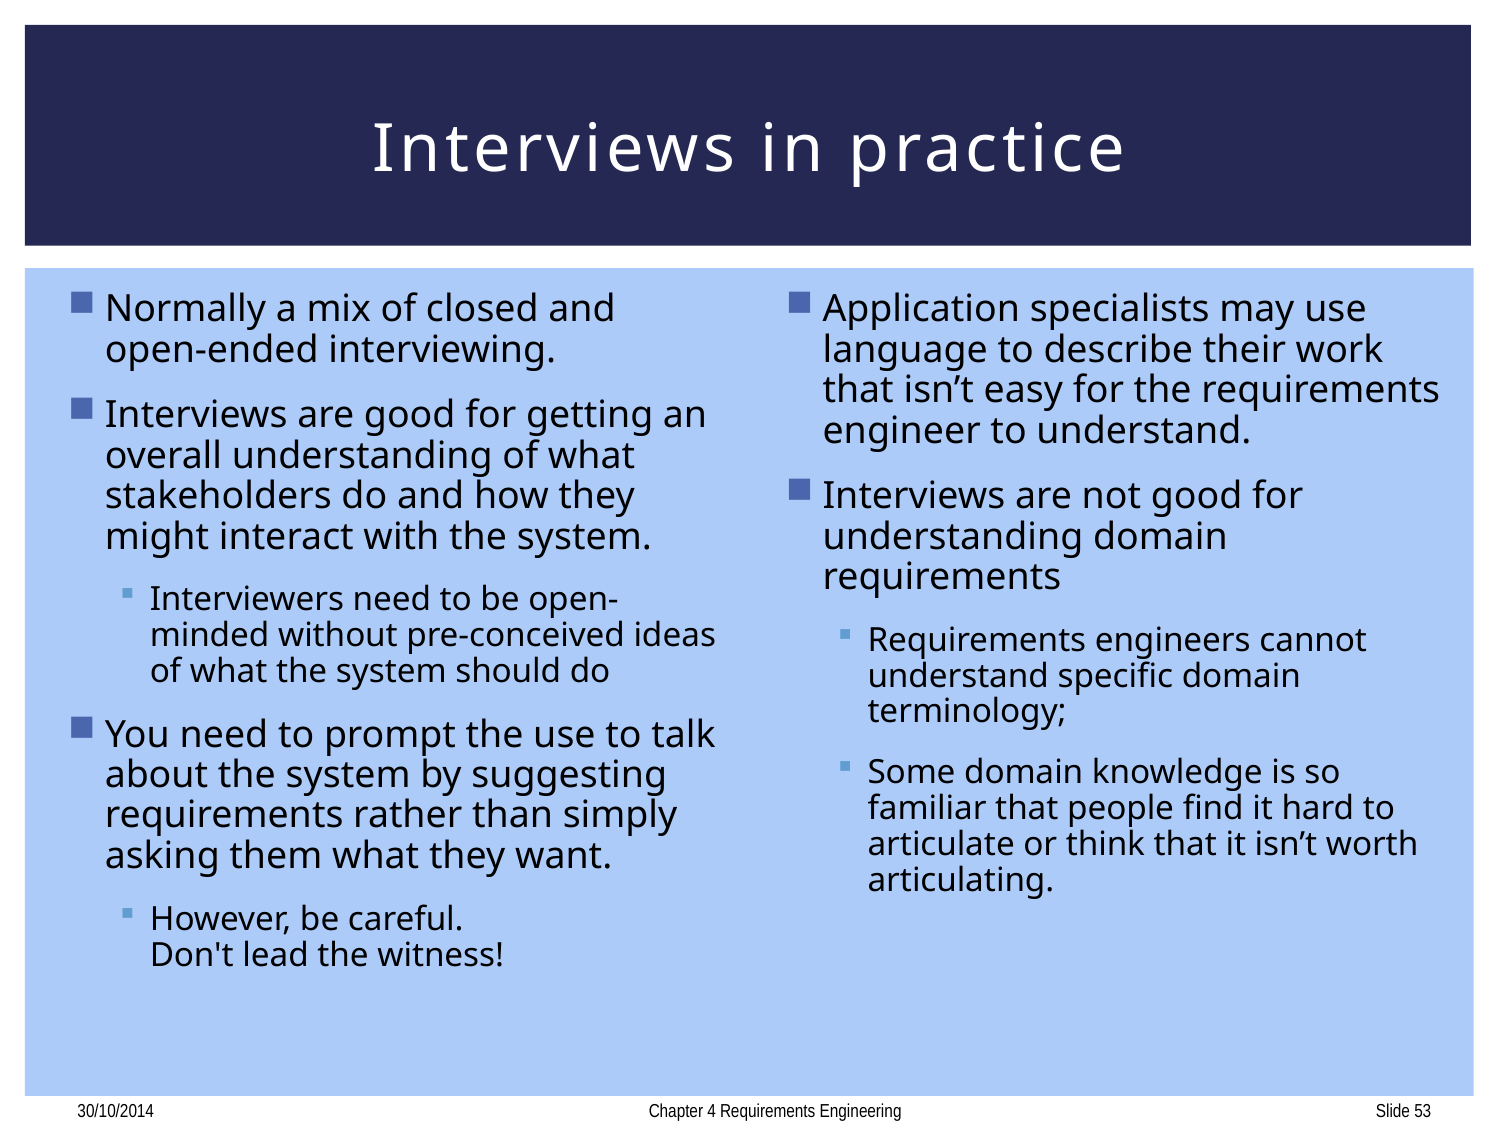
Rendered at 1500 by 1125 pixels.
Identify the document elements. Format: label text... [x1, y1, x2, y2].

list Normally a mix of closed and open-ended interviewing. Interviews are good for getting an overall understanding of what stakeholders do and how they might interact with the system. Interviewers need to be open-minded without pre-conceived ideas of what the system should do You need to prompt the use to talk about the system by suggesting requirements rather than simply asking them what they want. However, be careful. Don't lead the witness! [44, 281, 738, 1088]
list Application specialists may use language to describe their work that isn’t easy for the requirements engineer to understand. Interviews are not good for understanding domain requirements Requirements engineers cannot understand specific domain terminology; Some domain knowledge is so familiar that people find it hard to articulate or think that it isn’t worth articulating. [762, 281, 1462, 1087]
title Interviews in practice [62, 58, 1438, 232]
footer Chapter 4 Requirements Engineering [62, 1087, 1488, 1125]
